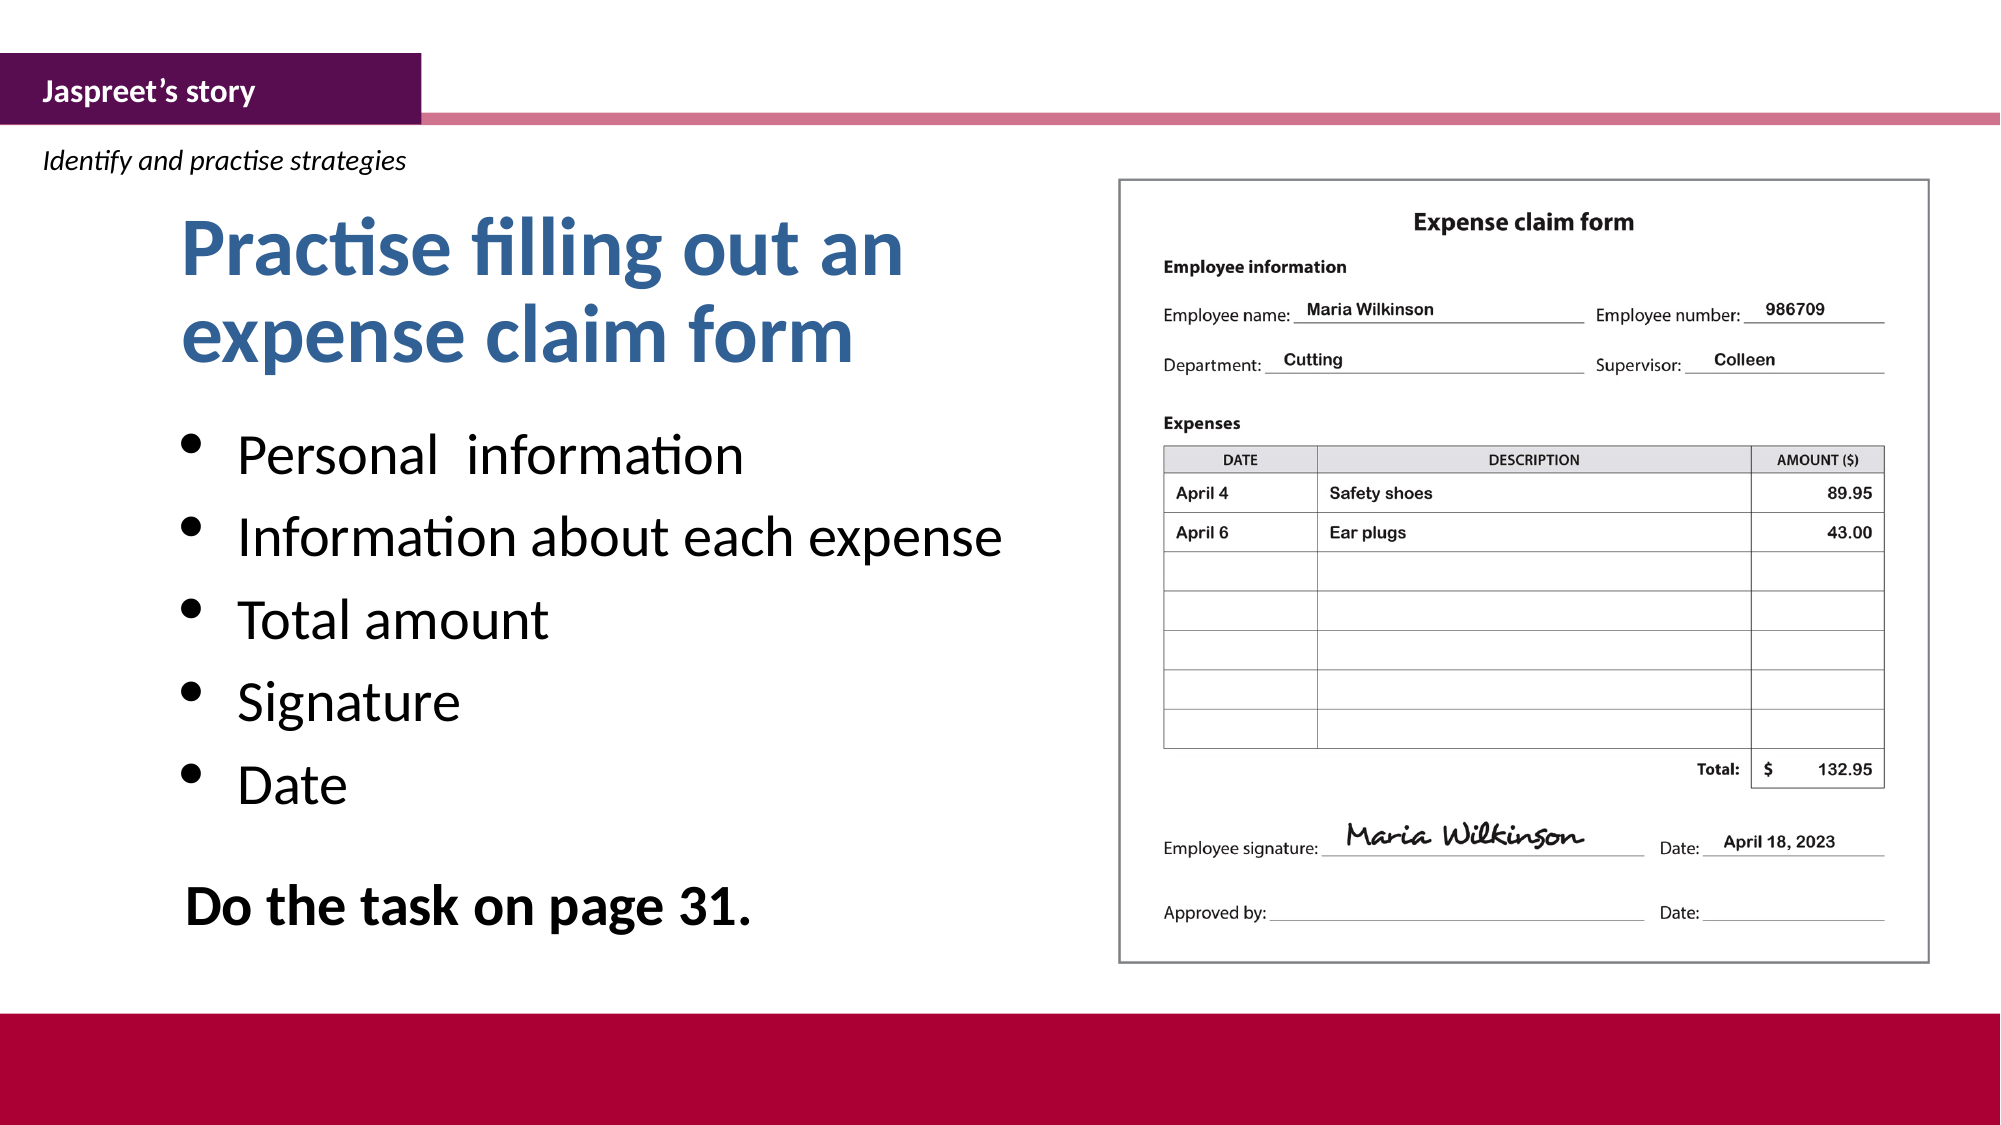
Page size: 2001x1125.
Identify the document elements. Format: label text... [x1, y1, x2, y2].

text_box [0, 1013, 2000, 1125]
text_box Identify and practise strategies [27, 134, 432, 229]
text_box Jaspreet’s story [0, 52, 423, 118]
picture [1106, 167, 1940, 976]
text_box Jaspreet’s story [0, 119, 423, 126]
text_box Practise filling out an expense claim form [166, 197, 1017, 387]
text_box Personal information Information about each expense Total amount Signature Date [166, 408, 1091, 888]
text_box Do the task on page 31. [170, 888, 769, 945]
